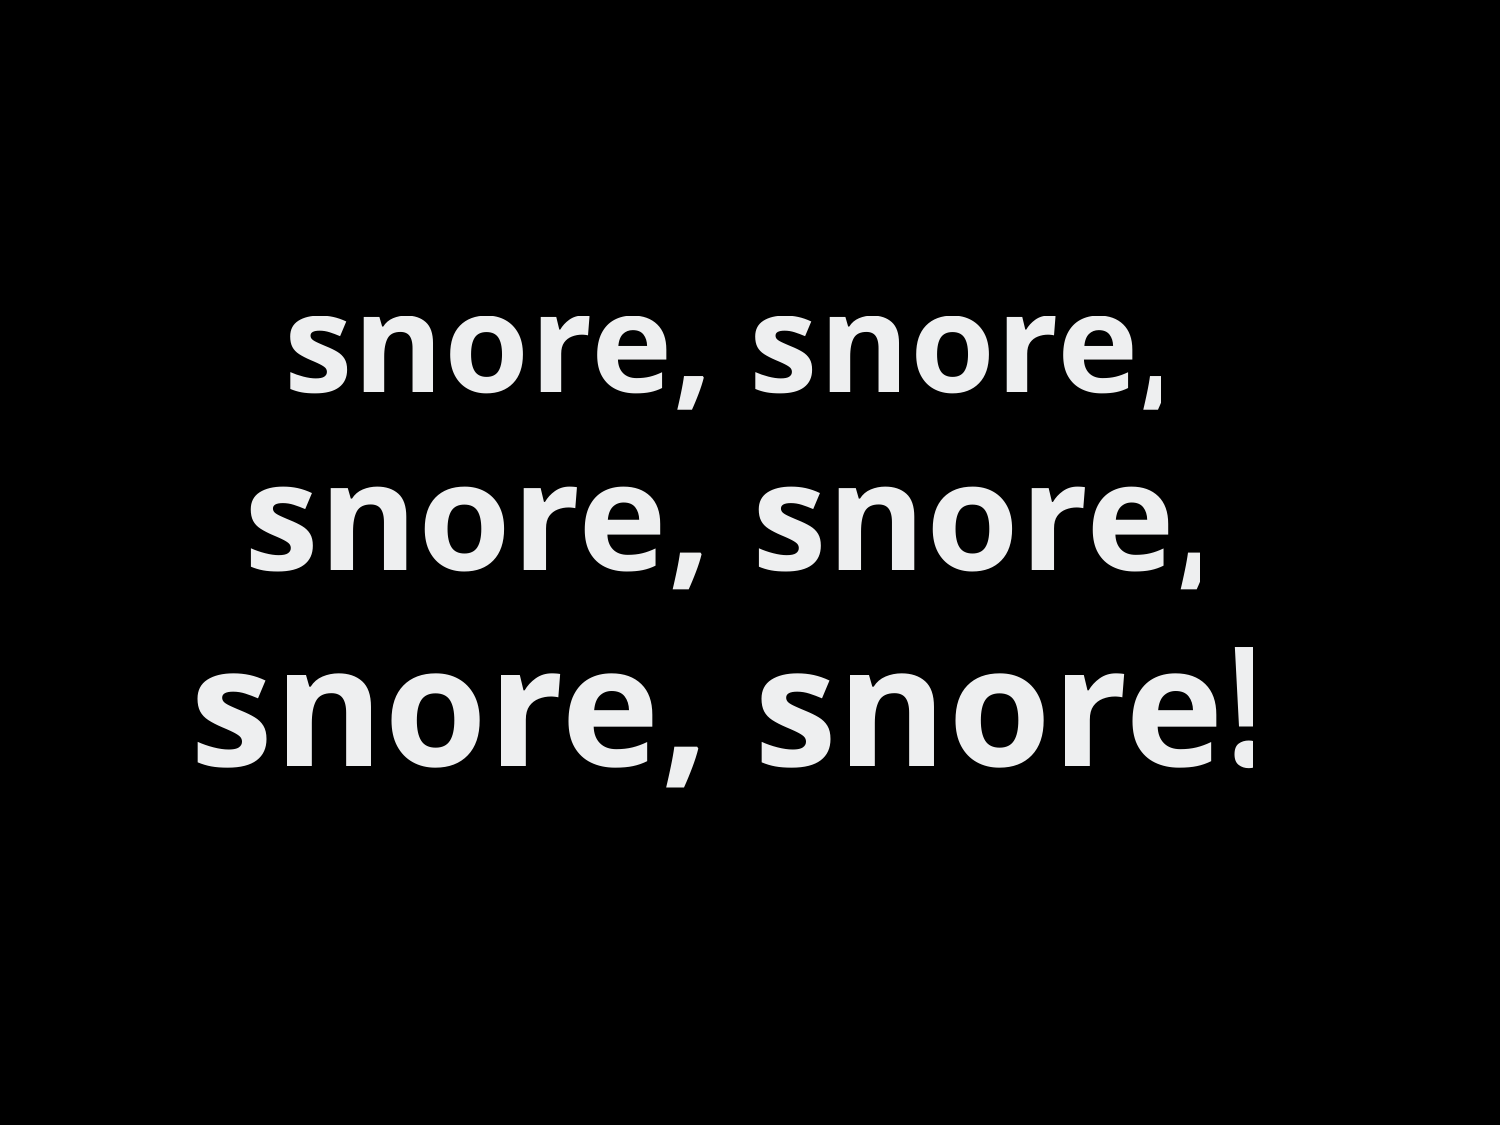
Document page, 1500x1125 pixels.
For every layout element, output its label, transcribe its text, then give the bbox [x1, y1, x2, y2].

text_box snore, snore, snore, snore, snore, snore! [135, 247, 1329, 808]
